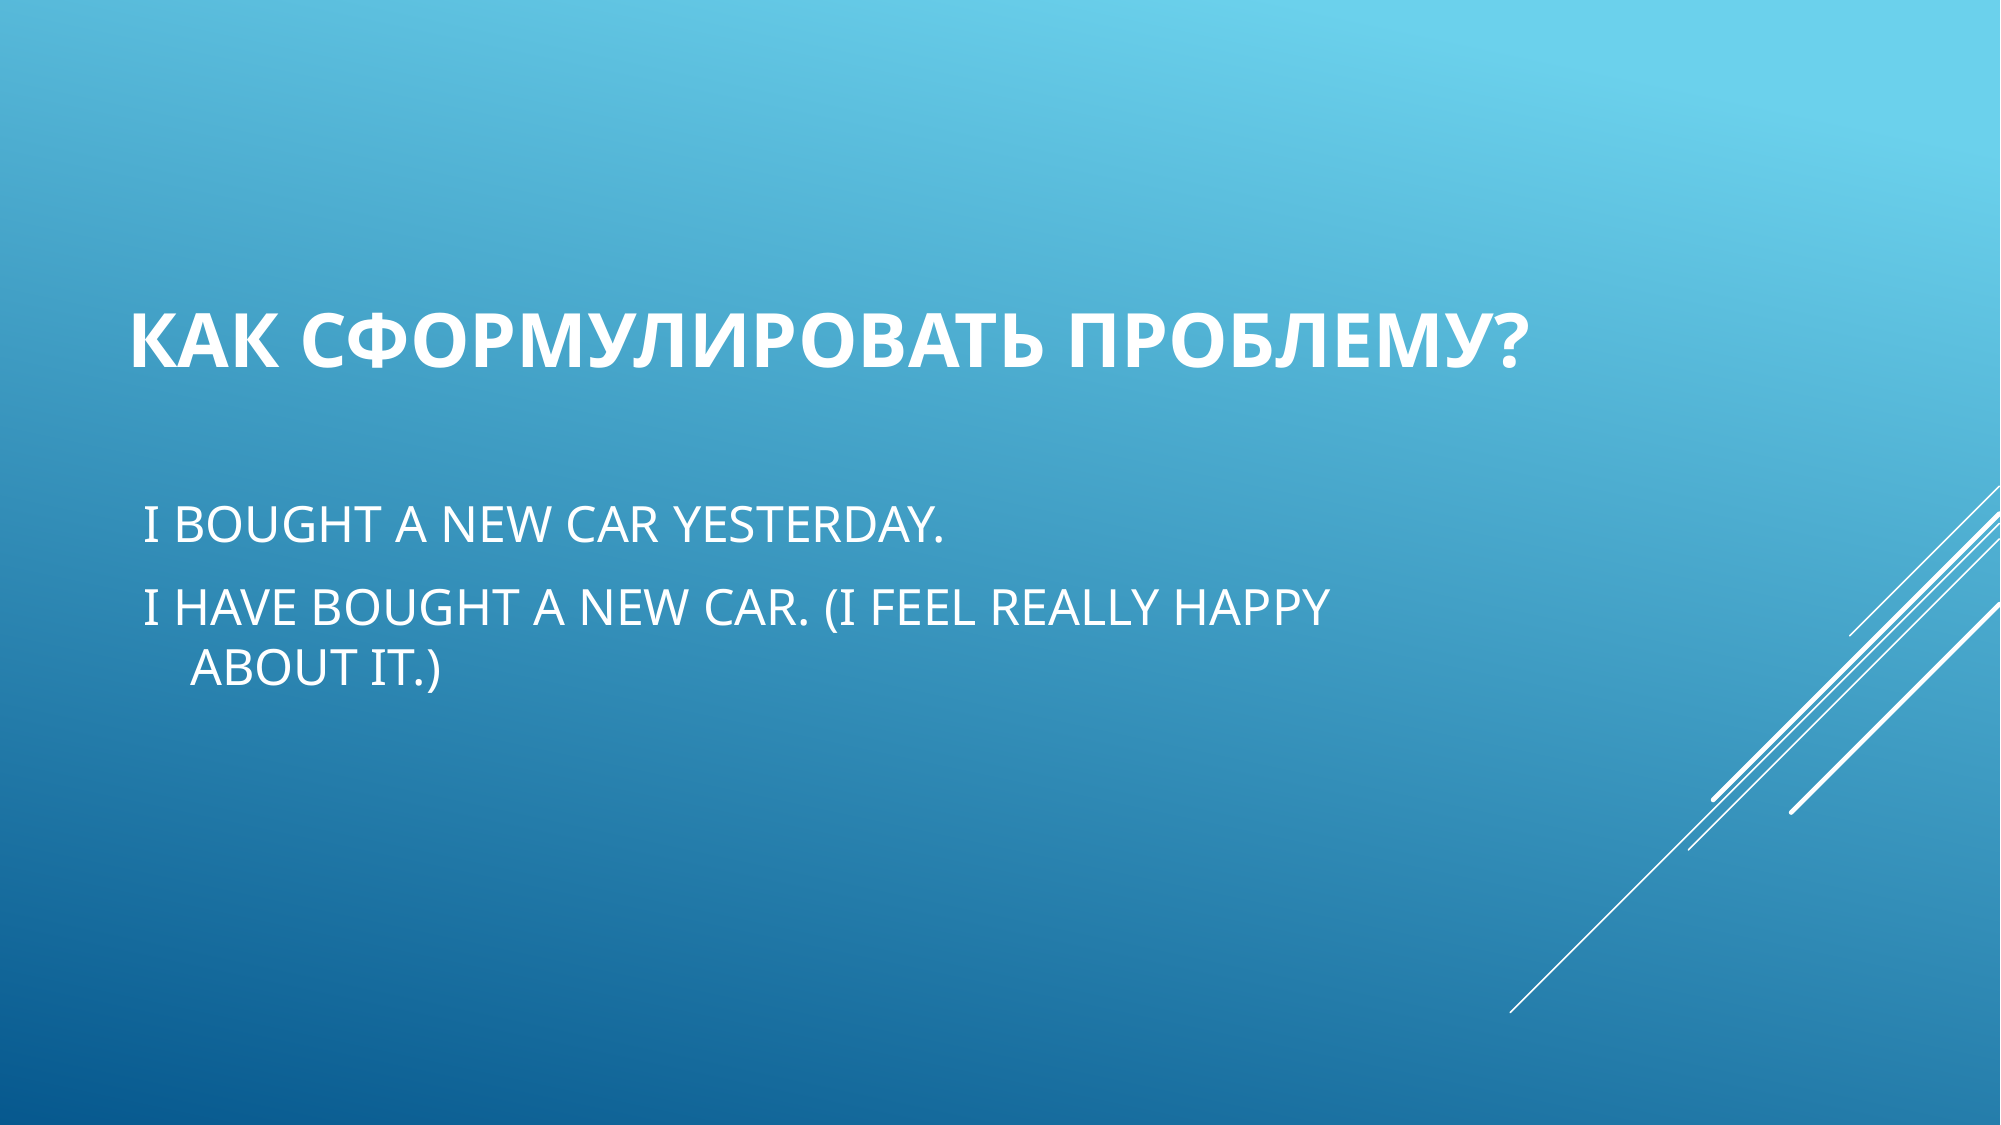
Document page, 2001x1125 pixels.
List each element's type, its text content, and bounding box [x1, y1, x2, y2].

title Как сформулировать проблему? [112, 112, 1763, 563]
list I bought a new car yesterday. I have bought a new car. (I feel really happy about it.) [128, 431, 1513, 703]
